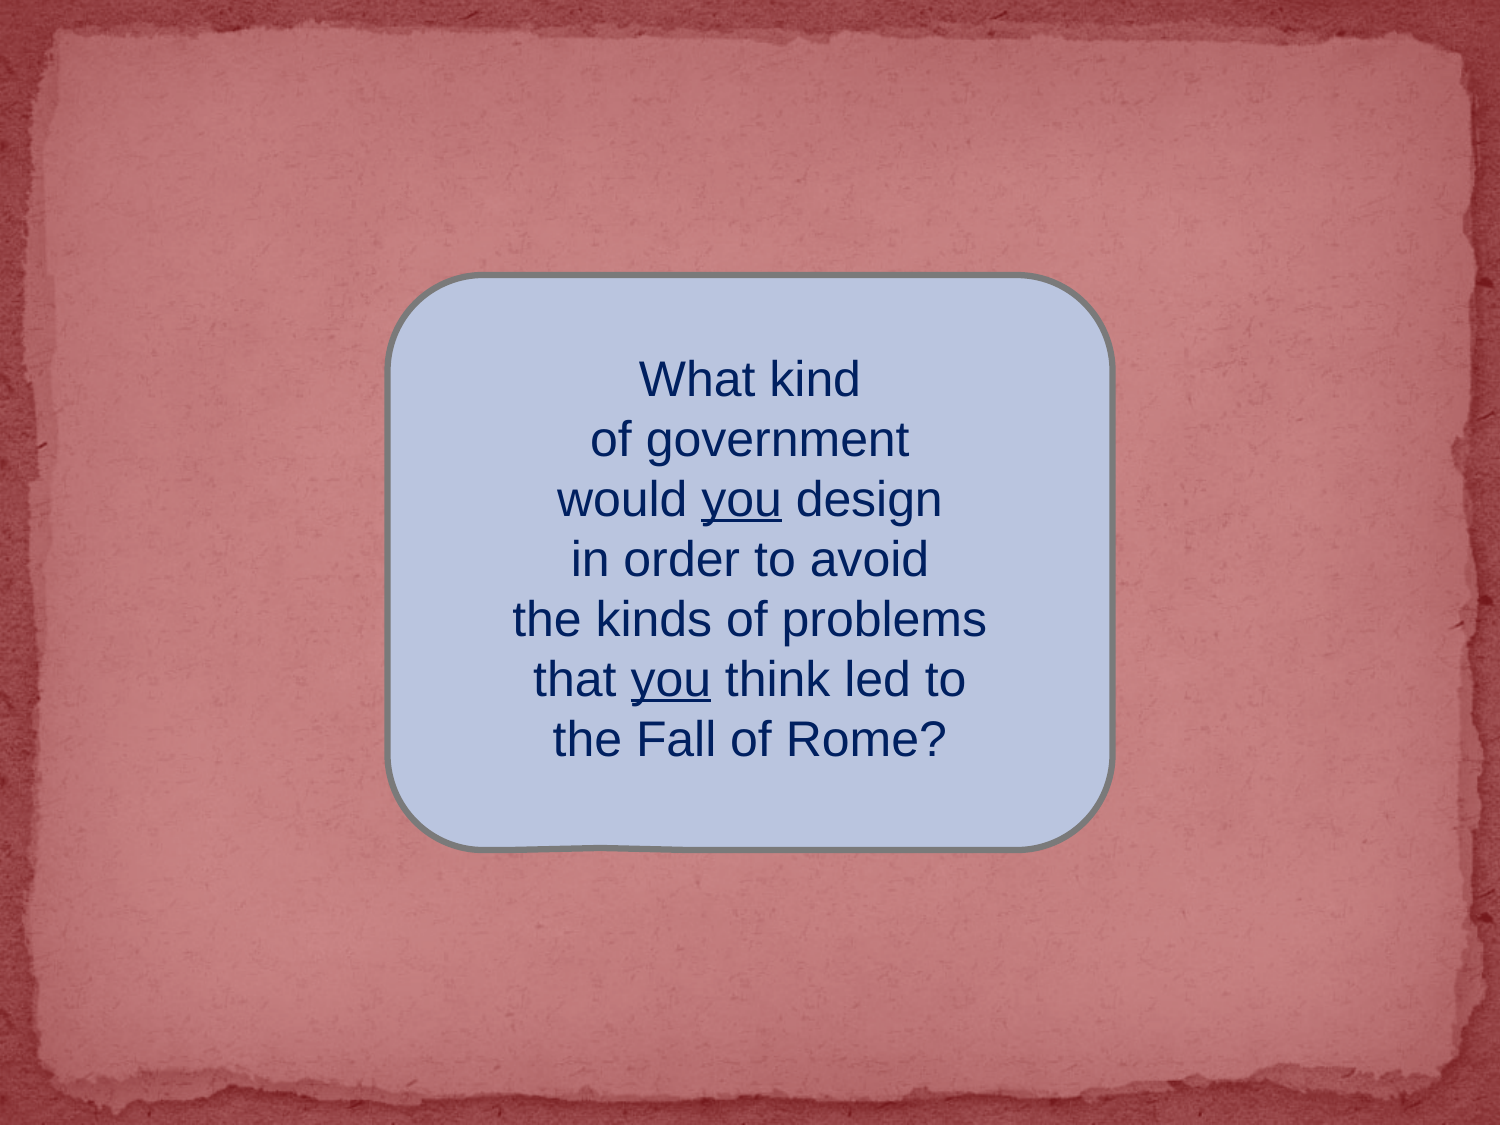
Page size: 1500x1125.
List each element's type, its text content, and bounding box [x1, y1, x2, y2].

text_box What kind of government would you design in order to avoid the kinds of problems that you think led to the Fall of Rome? [384, 271, 1116, 854]
